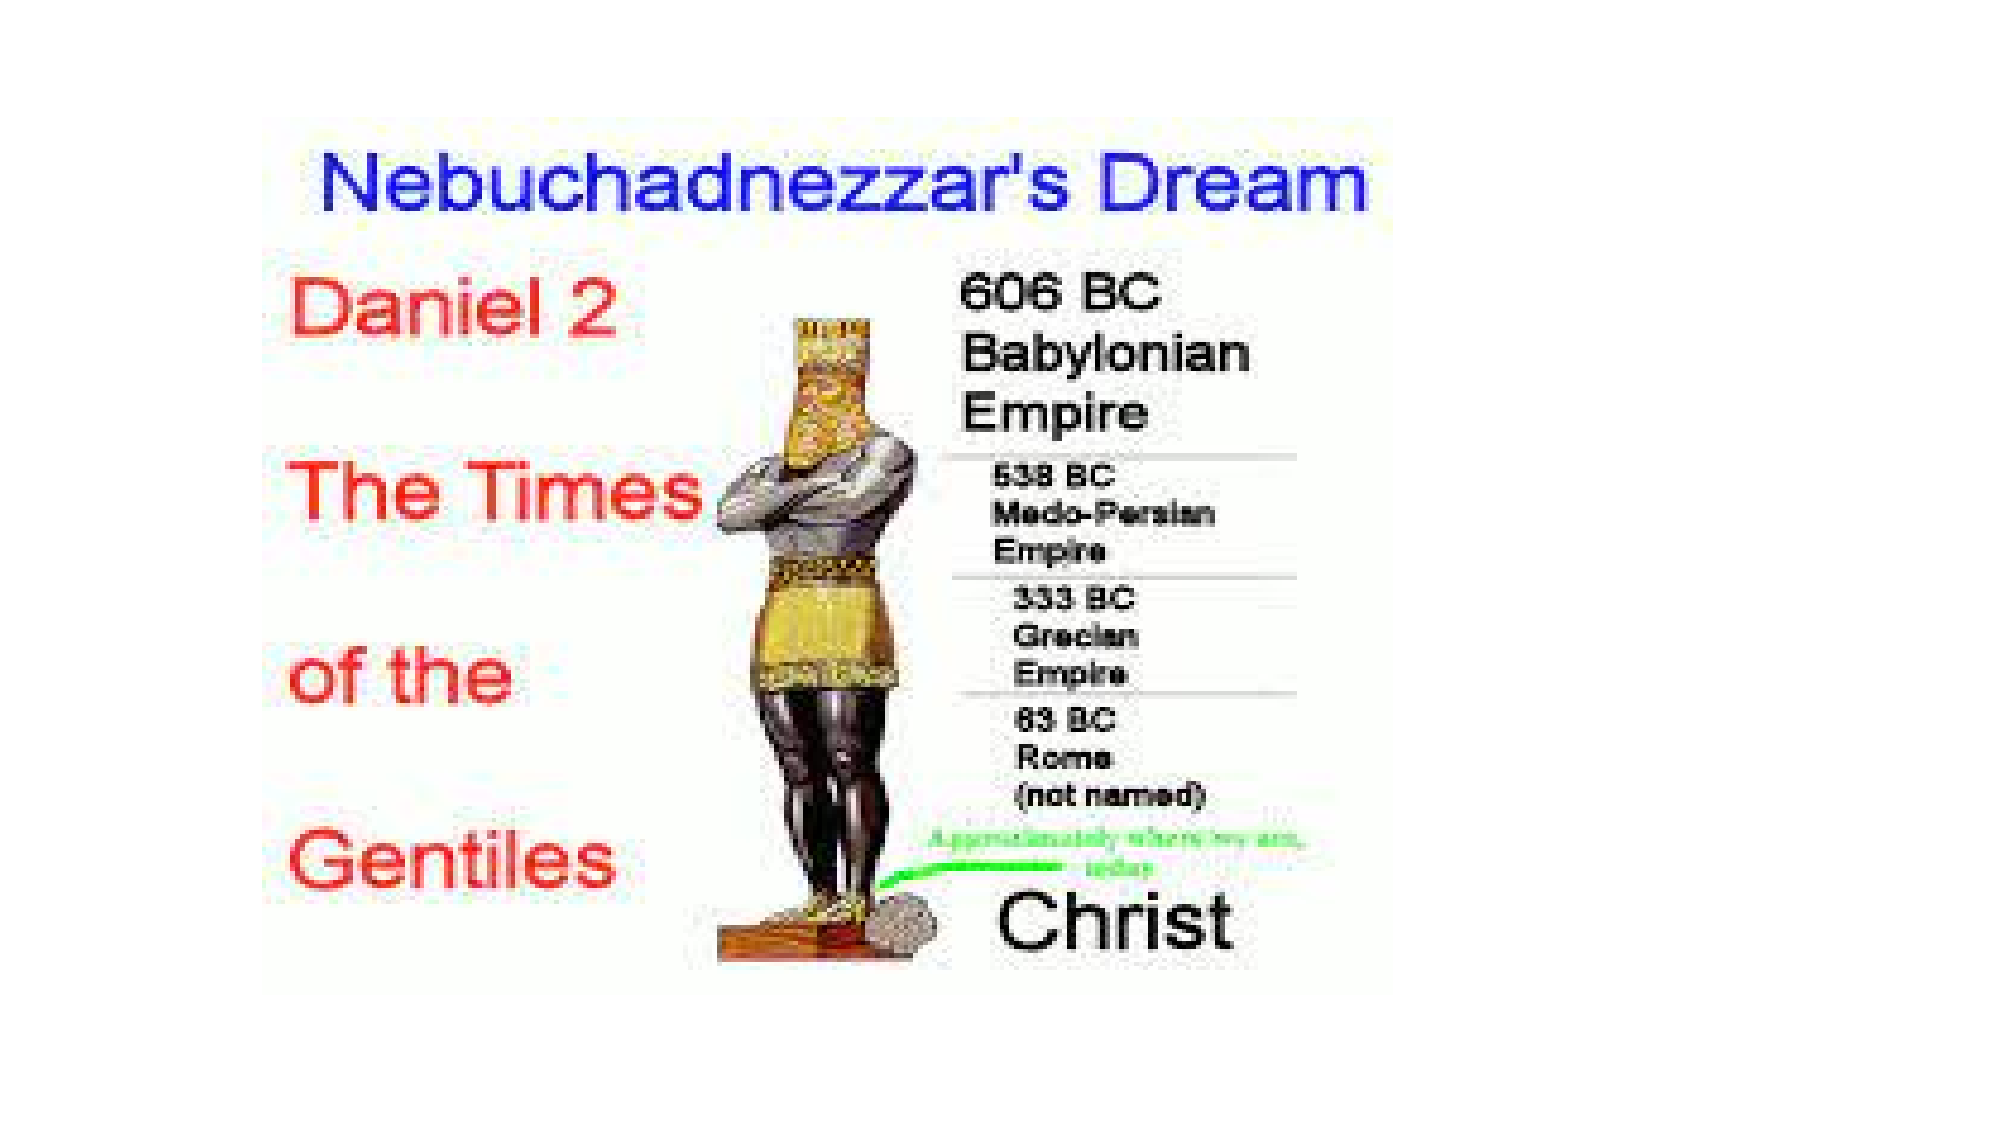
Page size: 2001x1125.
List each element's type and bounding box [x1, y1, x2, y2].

list [262, 117, 1393, 995]
